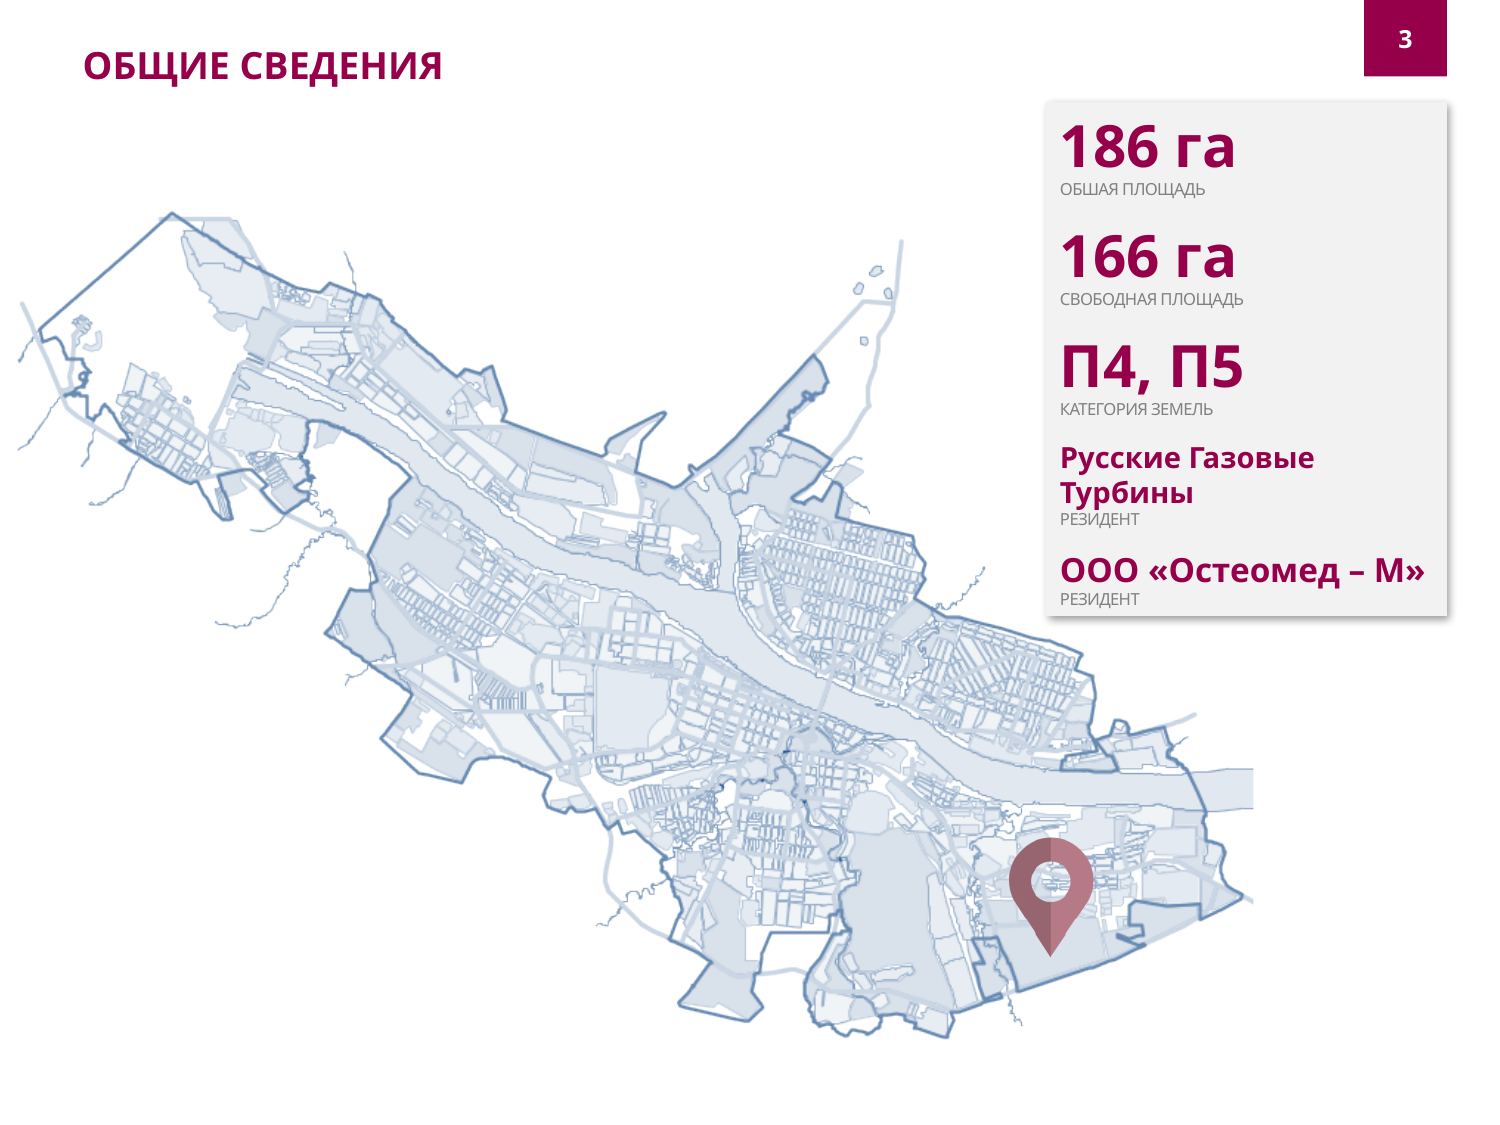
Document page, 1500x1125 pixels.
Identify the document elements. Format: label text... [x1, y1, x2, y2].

text_box 186 га ОБШАЯ ПЛОЩАДЬ 166 га СВОБОДНАЯ ПЛОЩАДЬ П4, П5 КАТЕГОРИЯ ЗЕМЕЛЬ Русские Газовые Турбины РЕЗИДЕНТ ООО «Остеомед – М» РЕЗИДЕНТ [1045, 101, 1447, 616]
text_box ОБЩИЕ СВЕДЕНИЯ [68, 34, 469, 95]
text_box 3 [1362, 0, 1449, 79]
picture [17, 207, 1254, 1042]
